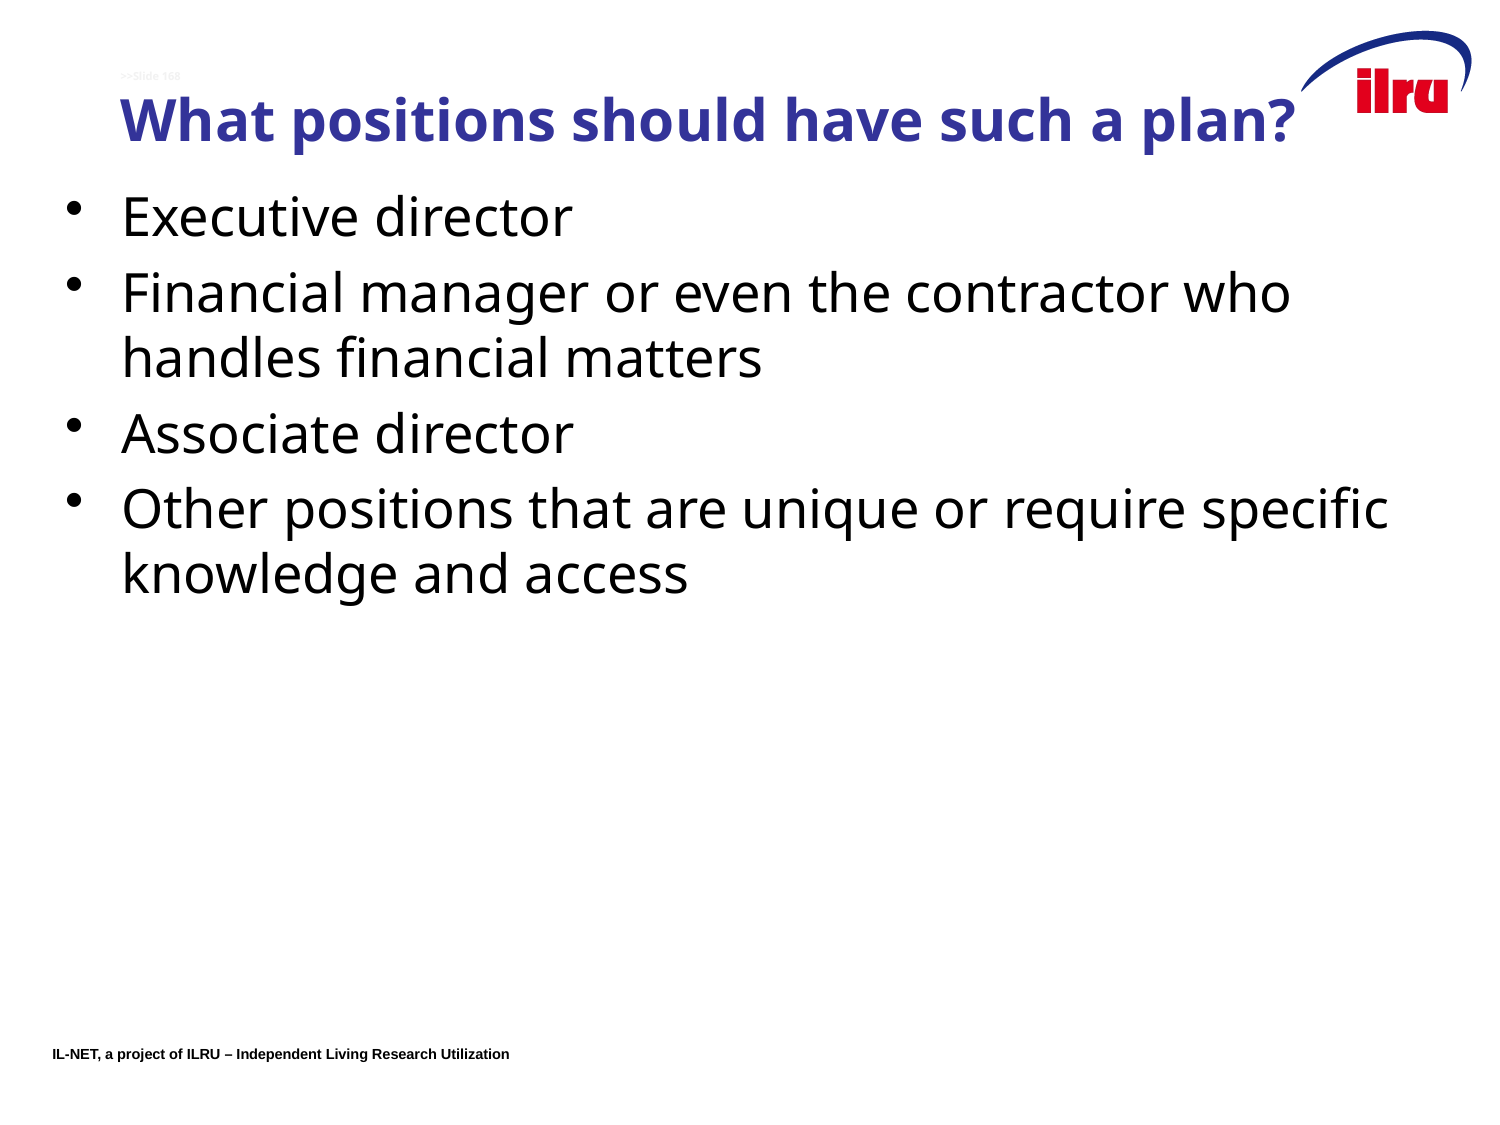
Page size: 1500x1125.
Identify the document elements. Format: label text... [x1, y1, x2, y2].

list Executive director Financial manager or even the contractor who handles financial matters Associate director Other positions that are unique or require specific knowledge and access [49, 174, 1463, 1001]
picture [1299, 20, 1479, 124]
title >>Slide 168 What positions should have such a plan? [105, 44, 1407, 174]
